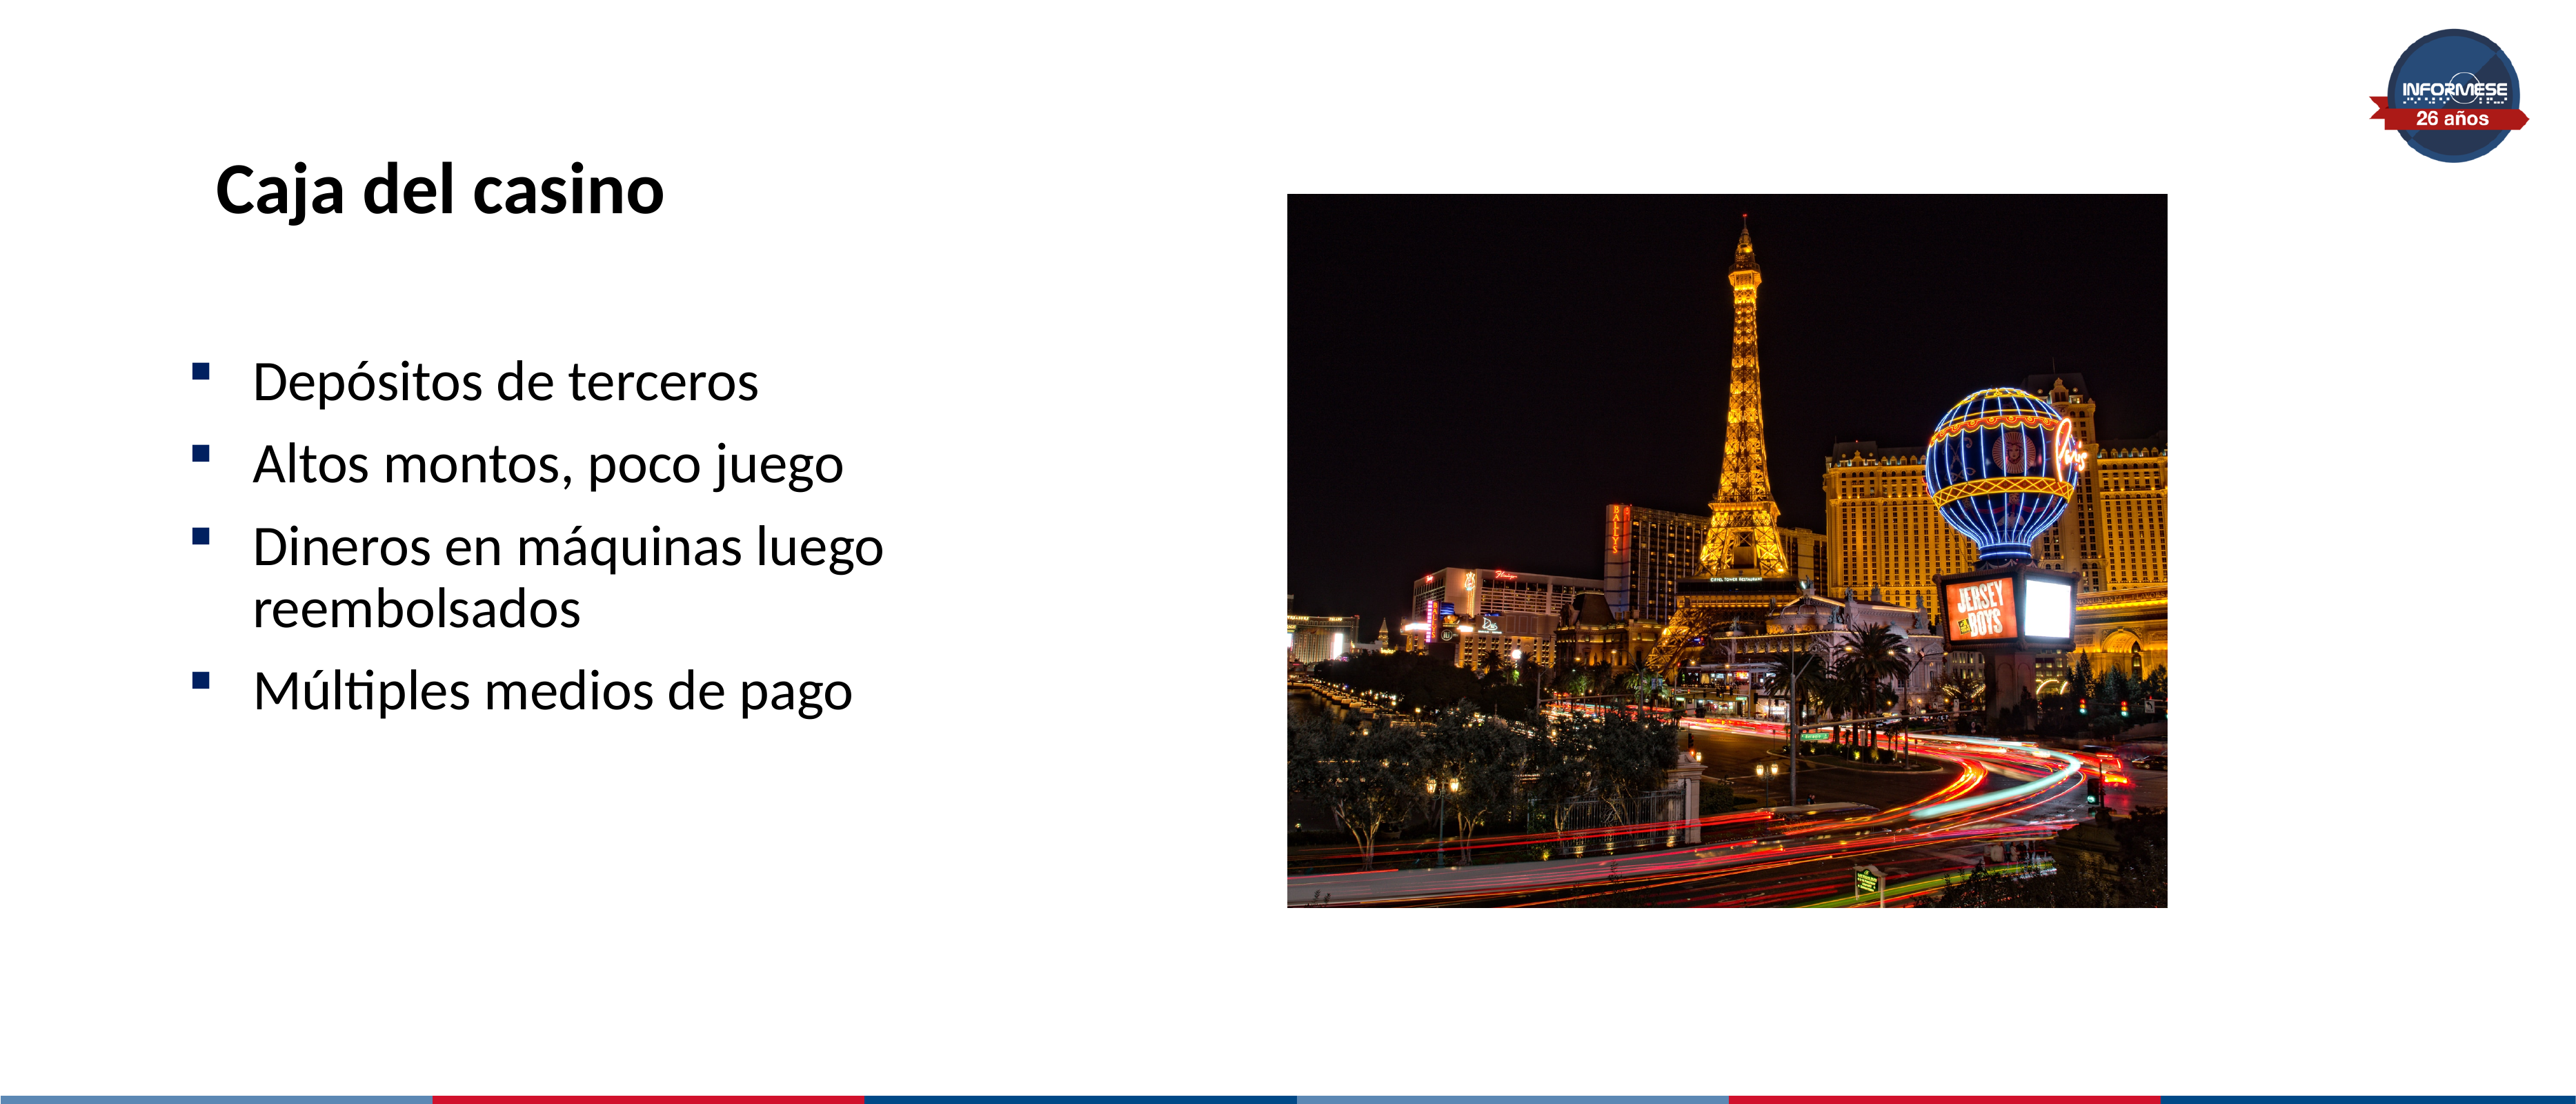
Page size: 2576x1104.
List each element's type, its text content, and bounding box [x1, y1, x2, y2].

list Depósitos de terceros Altos montos, poco juego Dineros en máquinas luego reembolsados Múltiples medios de pago [177, 345, 1009, 859]
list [1287, 194, 2168, 908]
text_box Caja del casino [206, 151, 1146, 235]
picture [2349, 21, 2548, 170]
